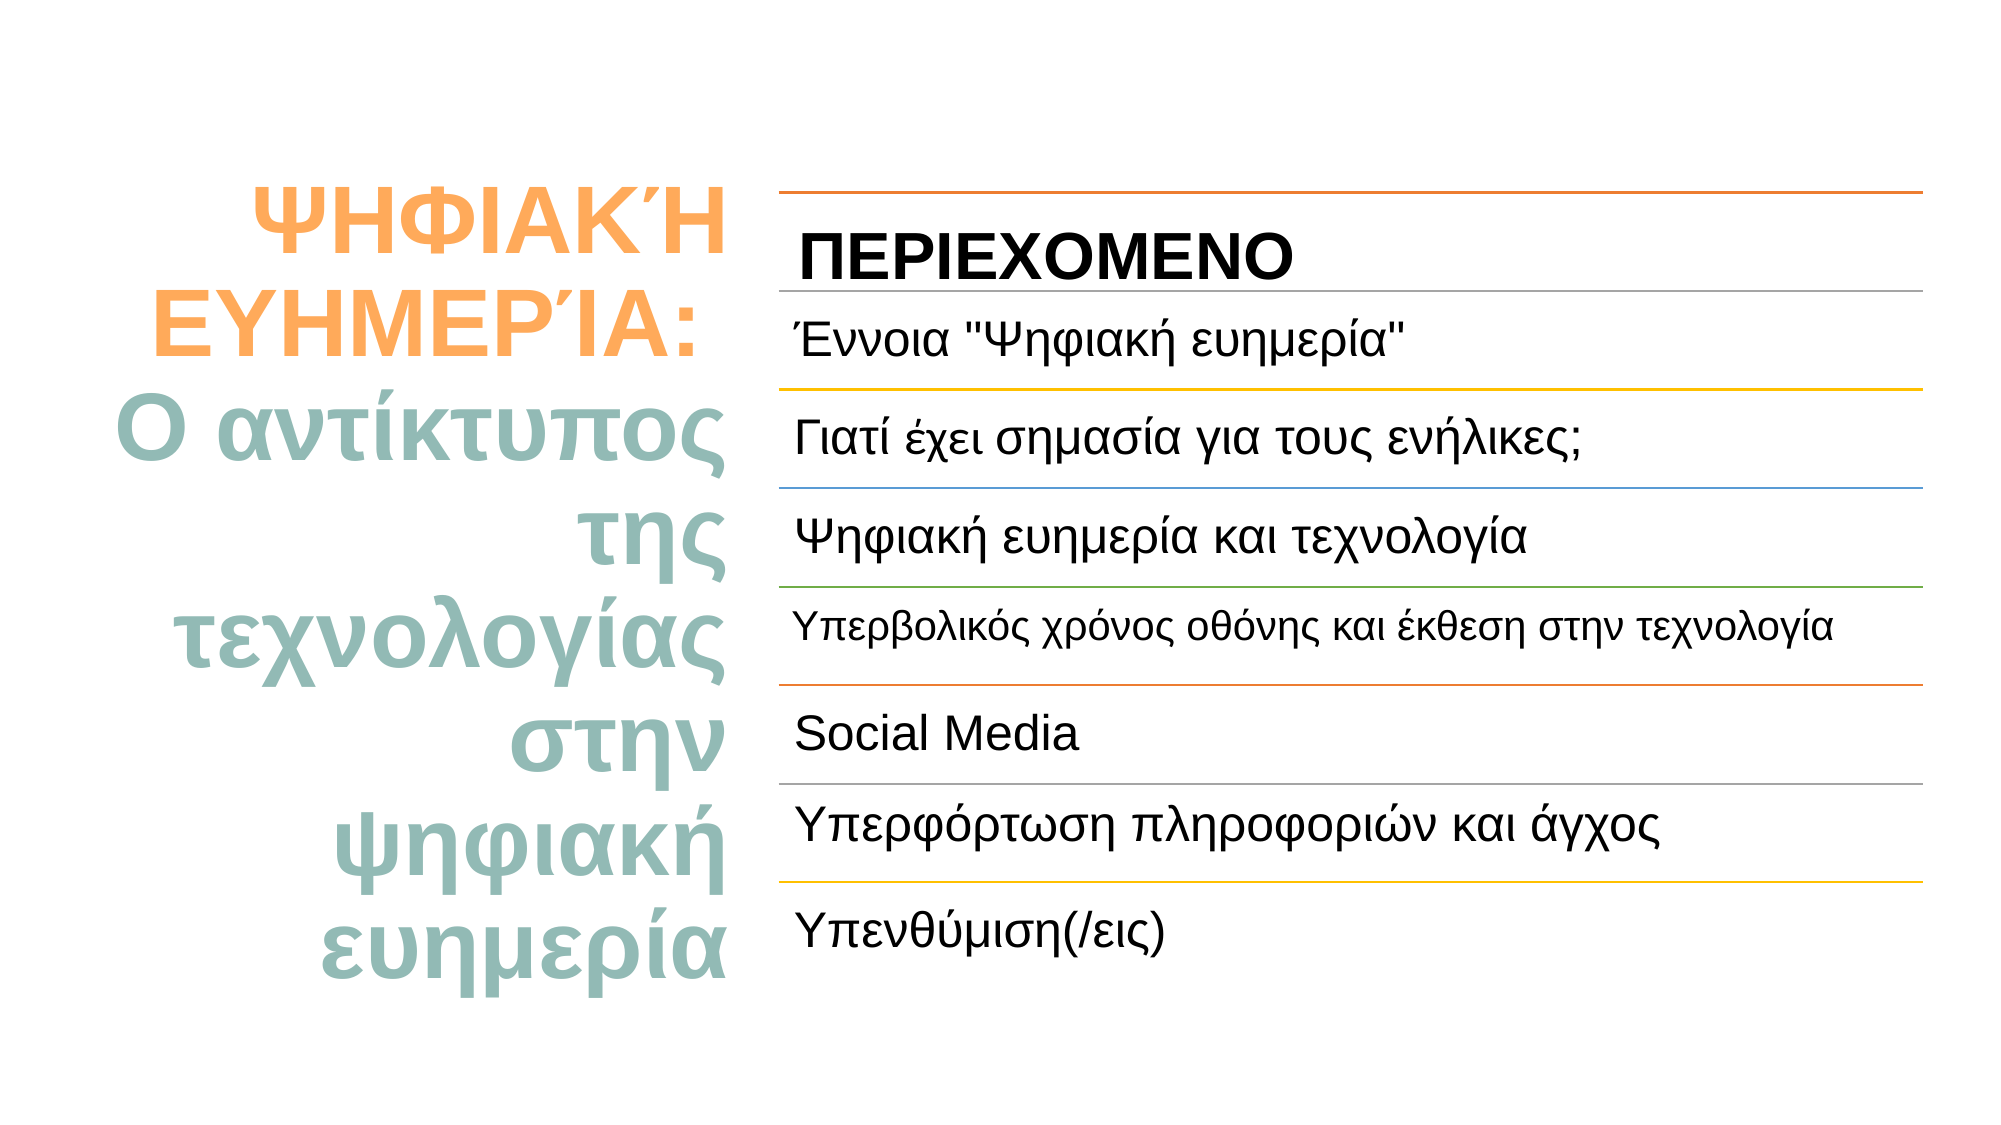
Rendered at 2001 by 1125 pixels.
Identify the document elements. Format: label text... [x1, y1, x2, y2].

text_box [778, 192, 1923, 981]
title ΨΗΦΙΑΚΉ ΕΥΗΜΕΡΊΑ: Ο αντίκτυπος της τεχνολογίας στην ψηφιακή ευημερία [78, 126, 745, 1043]
